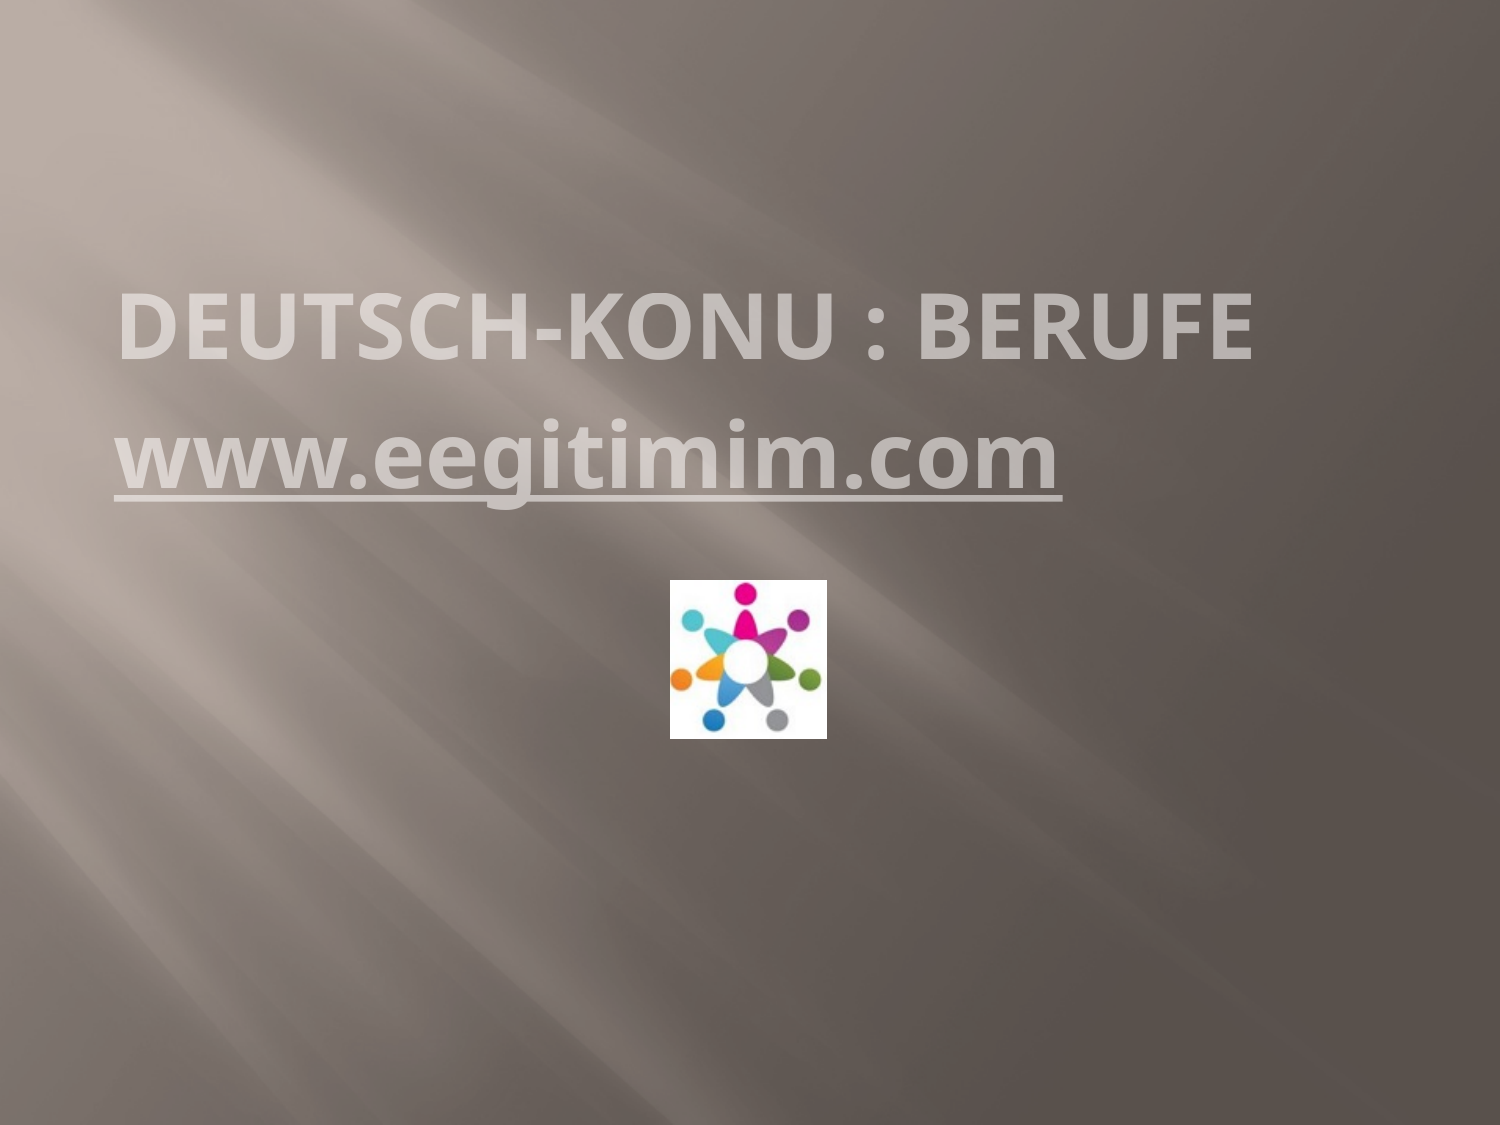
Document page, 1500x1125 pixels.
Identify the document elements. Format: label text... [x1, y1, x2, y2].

list DEUTSCH-KONU : BERUFE www.eegitimim.com [76, 172, 1427, 945]
picture [0, 0, 1500, 1125]
